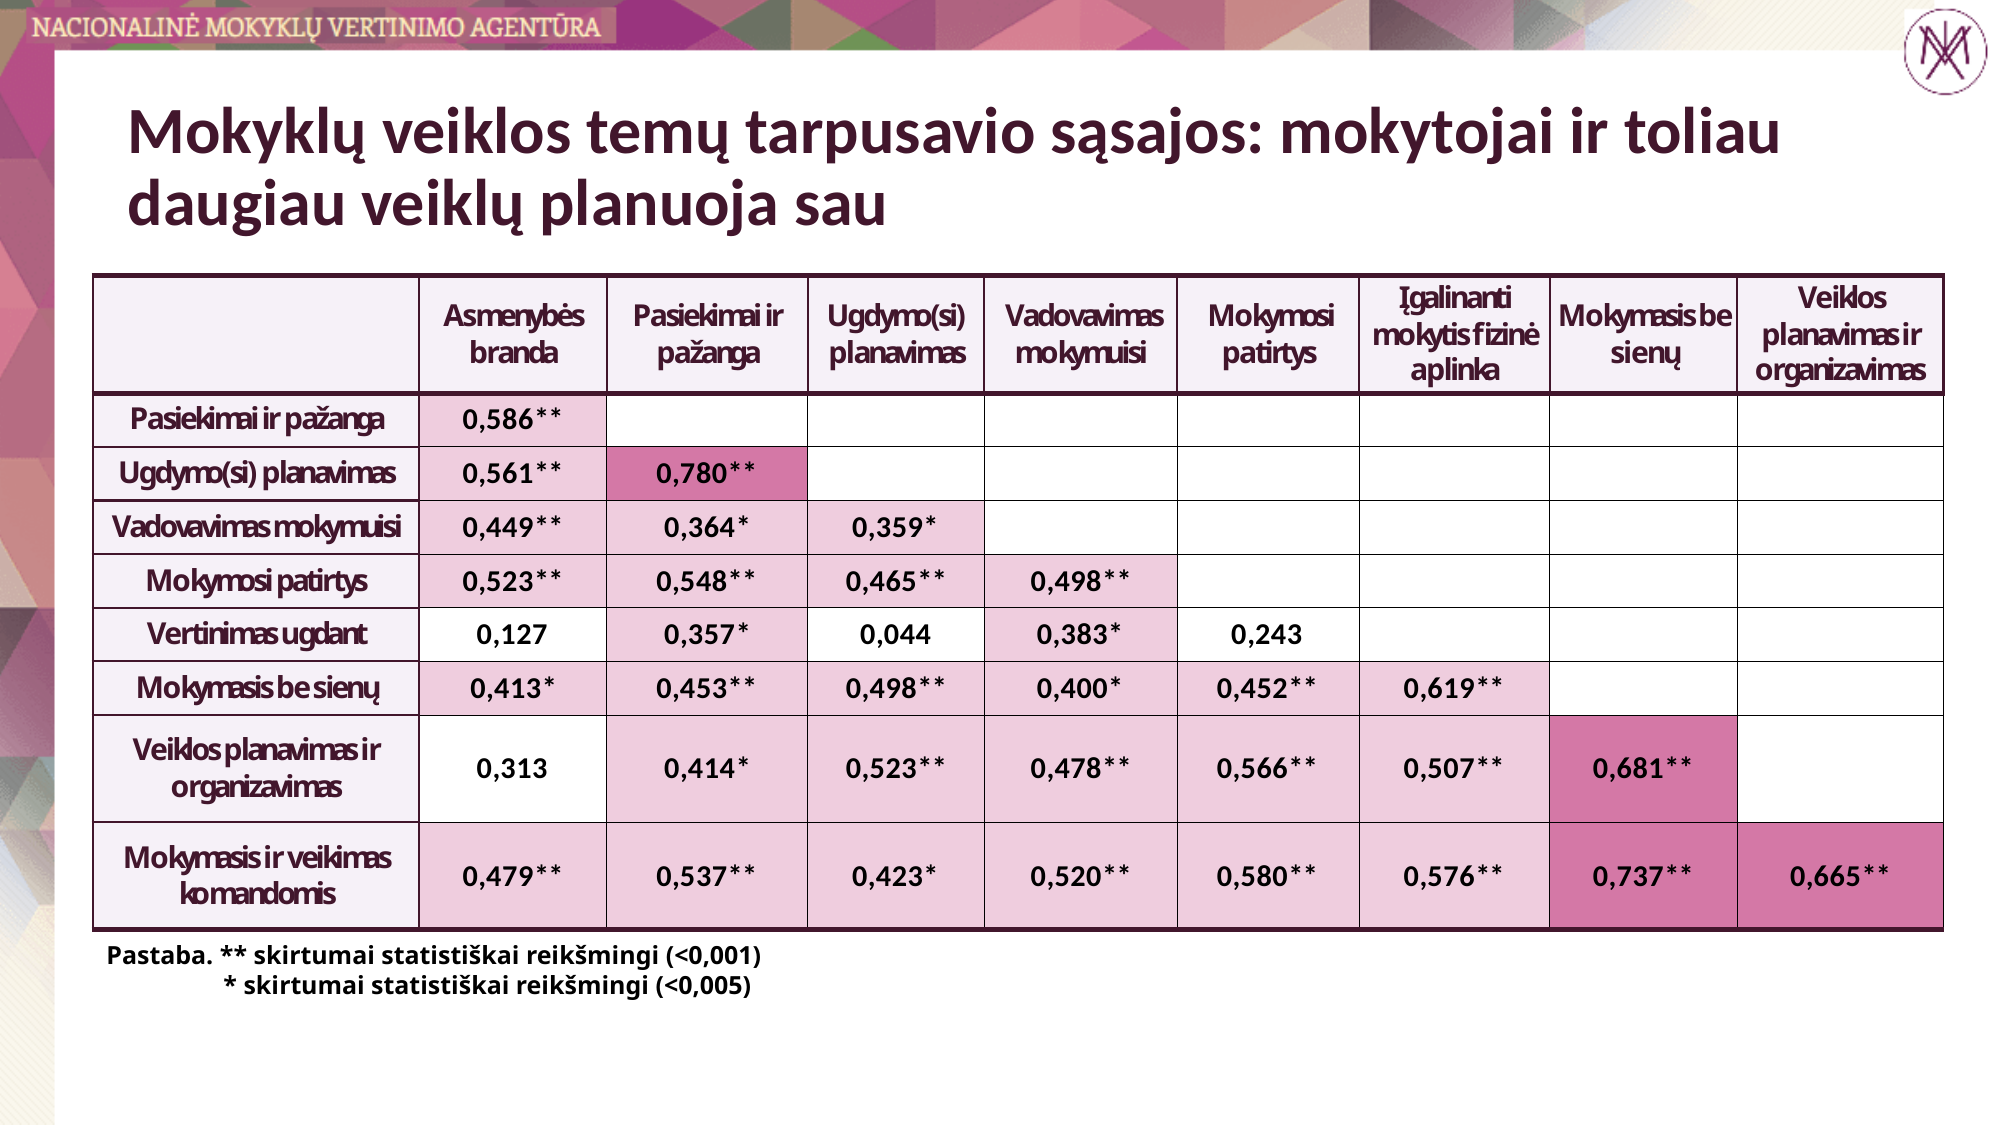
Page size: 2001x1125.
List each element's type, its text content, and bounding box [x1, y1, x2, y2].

picture [0, 0, 2001, 1125]
text_box Pastaba. ** skirtumai statistiškai reikšmingi (<0,001) * skirtumai statistiškai reikšmingi (<0,005) [91, 932, 816, 1042]
title Mokyklų veiklos temų tarpusavio sąsajos: mokytojai ir toliau daugiau veiklų planuoja sau [112, 88, 1838, 248]
